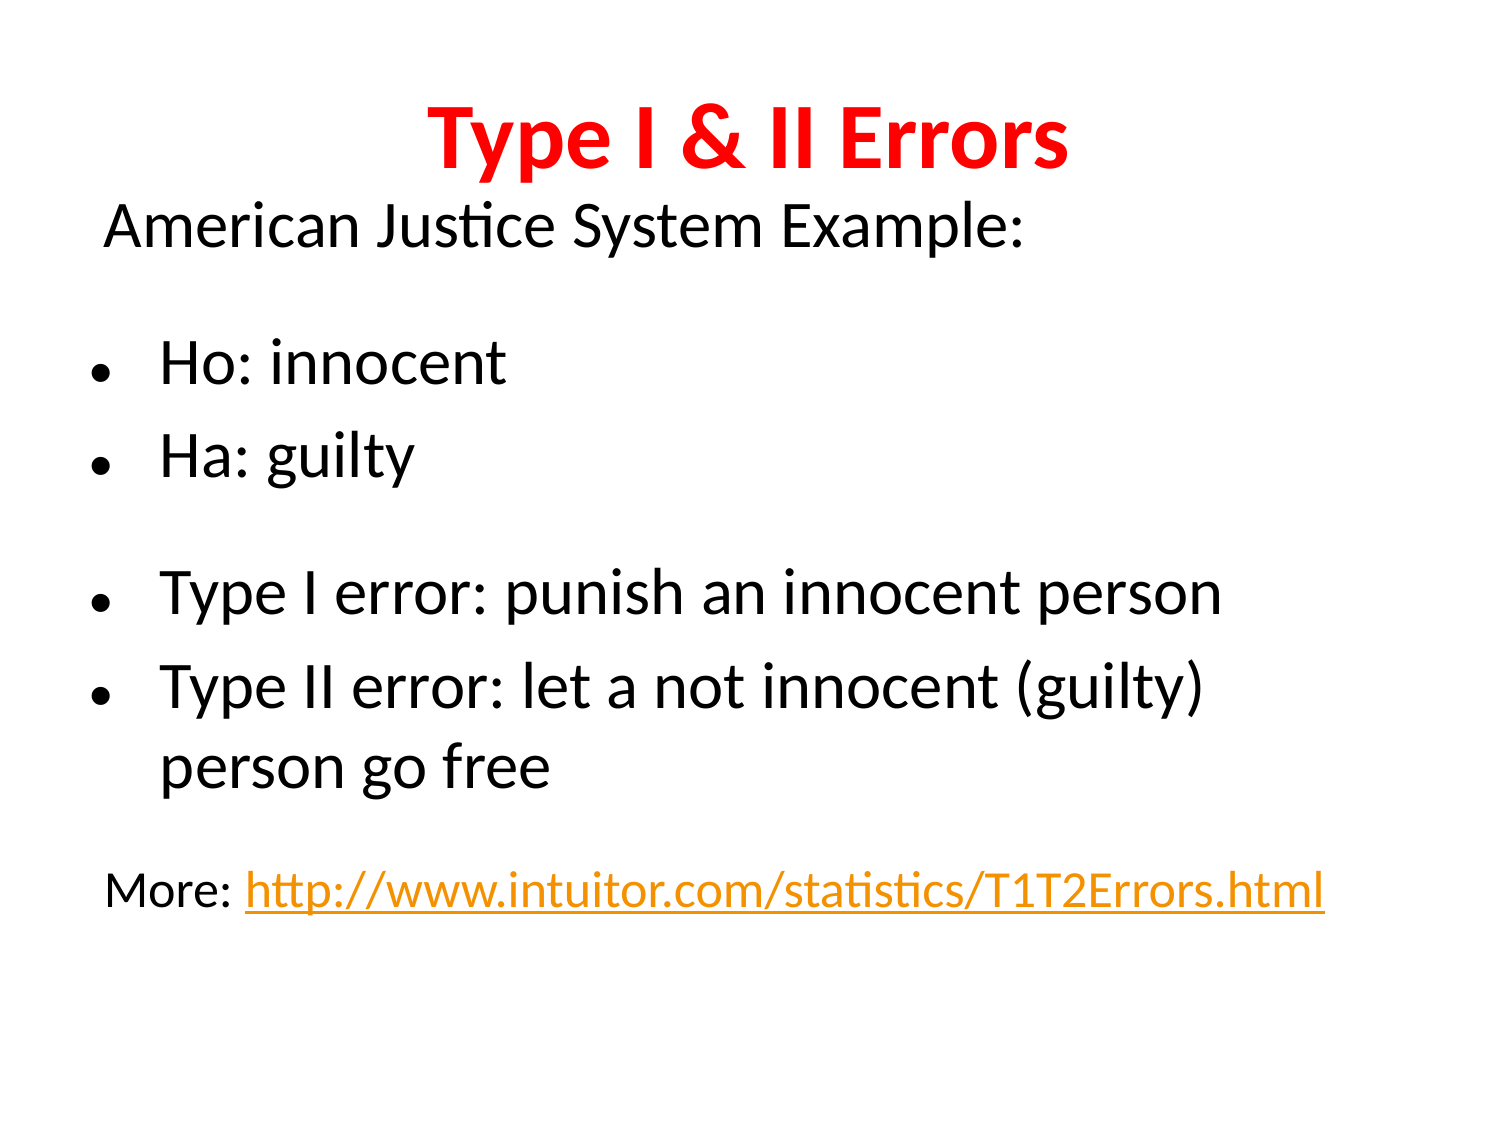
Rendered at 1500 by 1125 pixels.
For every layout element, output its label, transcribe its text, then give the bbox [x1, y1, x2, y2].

list American Justice System Example: Ho: innocent Ha: guilty Type I error: punish an innocent person Type II error: let a not innocent (guilty) person go free More: http://www.intuitor.com/statistics/T1T2Errors.html [88, 243, 1400, 1019]
title Type I & II Errors [115, 0, 1382, 243]
